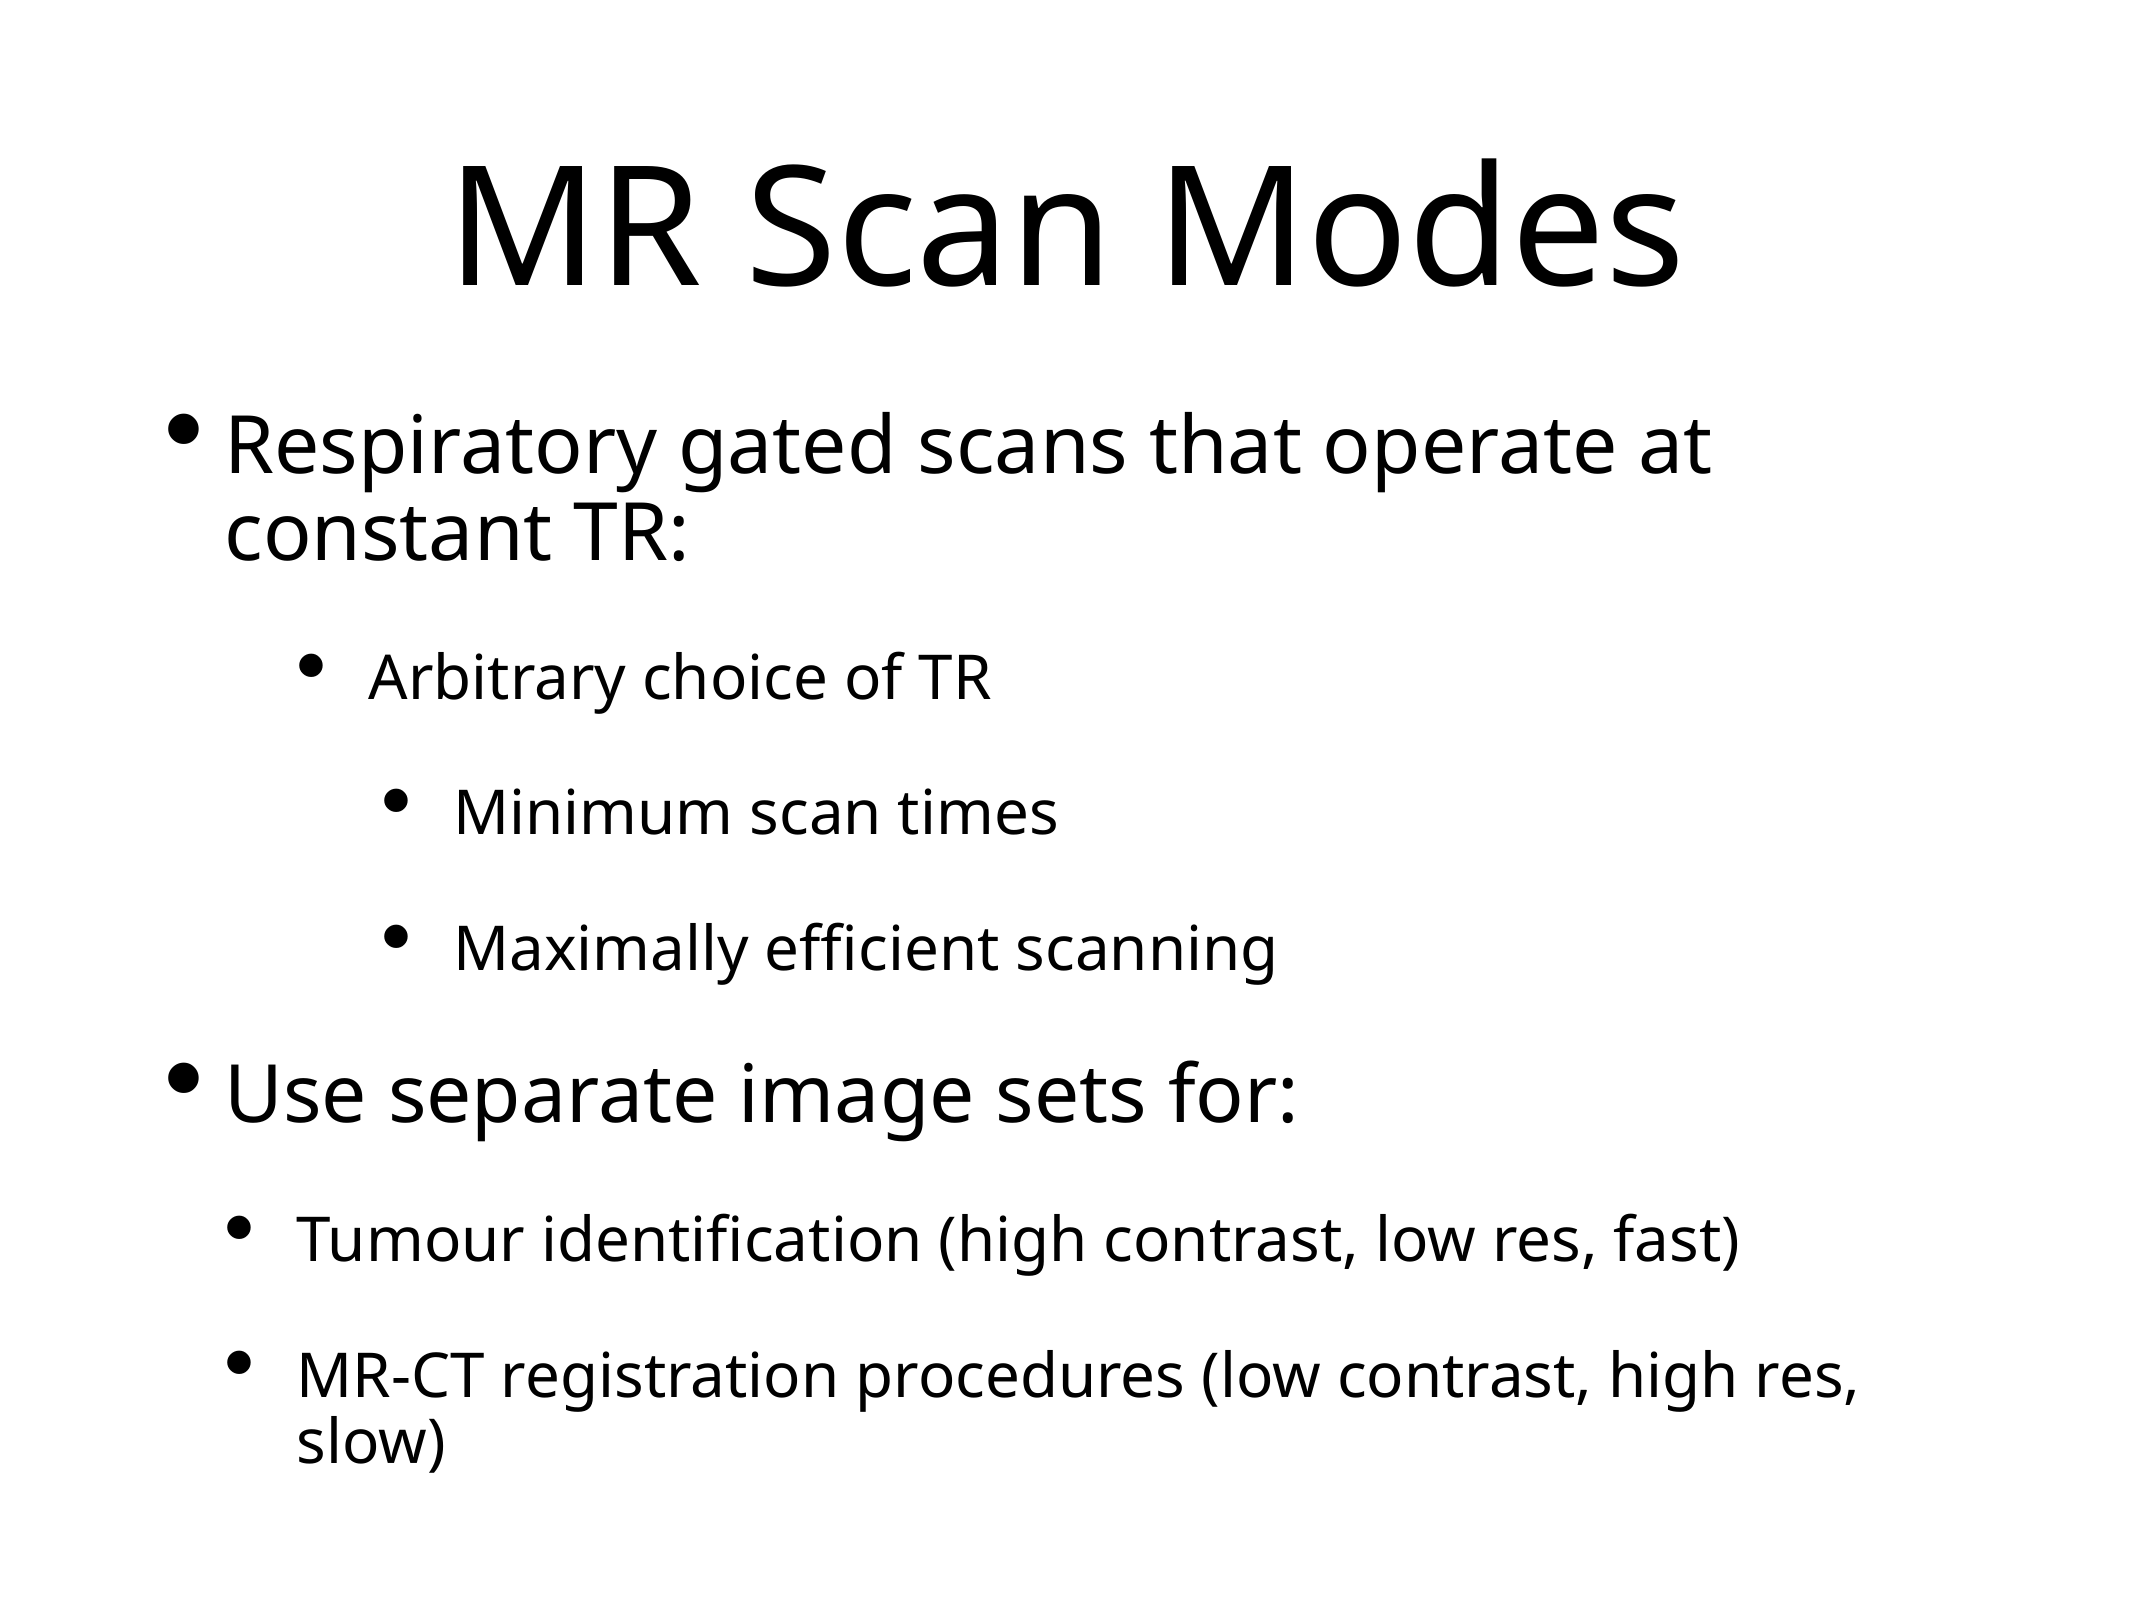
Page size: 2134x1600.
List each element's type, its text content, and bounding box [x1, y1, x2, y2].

list Respiratory gated scans that operate at constant TR: Arbitrary choice of TR Minimum scan times Maximally efficient scanning Use separate image sets for: Tumour identification (high contrast, low res, fast) MR-CT registration procedures (low contrast, high res, slow) [155, 424, 1978, 1457]
title MR Scan Modes [155, 41, 1978, 397]
